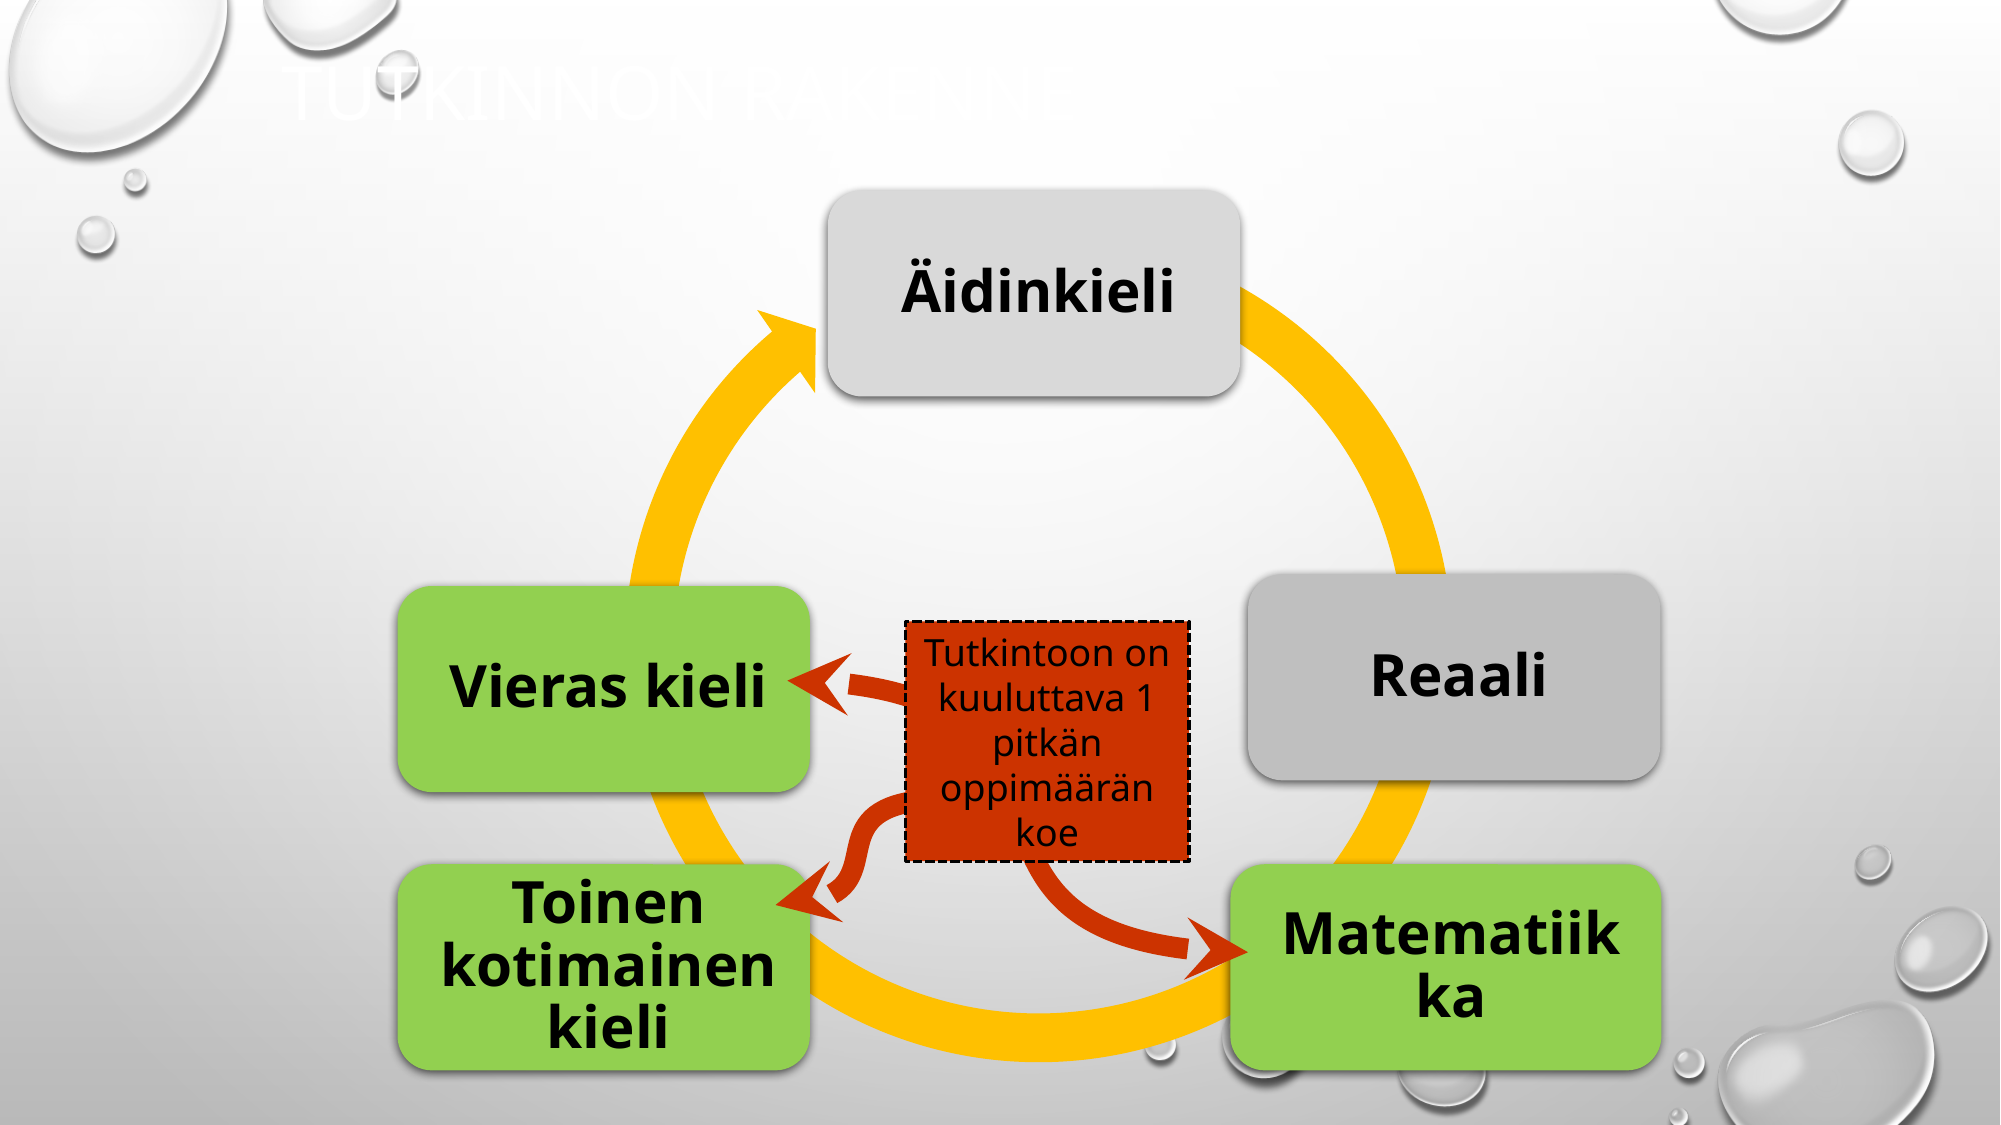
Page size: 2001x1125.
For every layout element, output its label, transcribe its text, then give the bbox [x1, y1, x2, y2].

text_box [787, 680, 1249, 953]
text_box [775, 798, 781, 906]
title Tutkinnon rakenne [0, 19, 1361, 173]
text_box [397, 184, 1662, 1071]
picture [0, 0, 2000, 1125]
